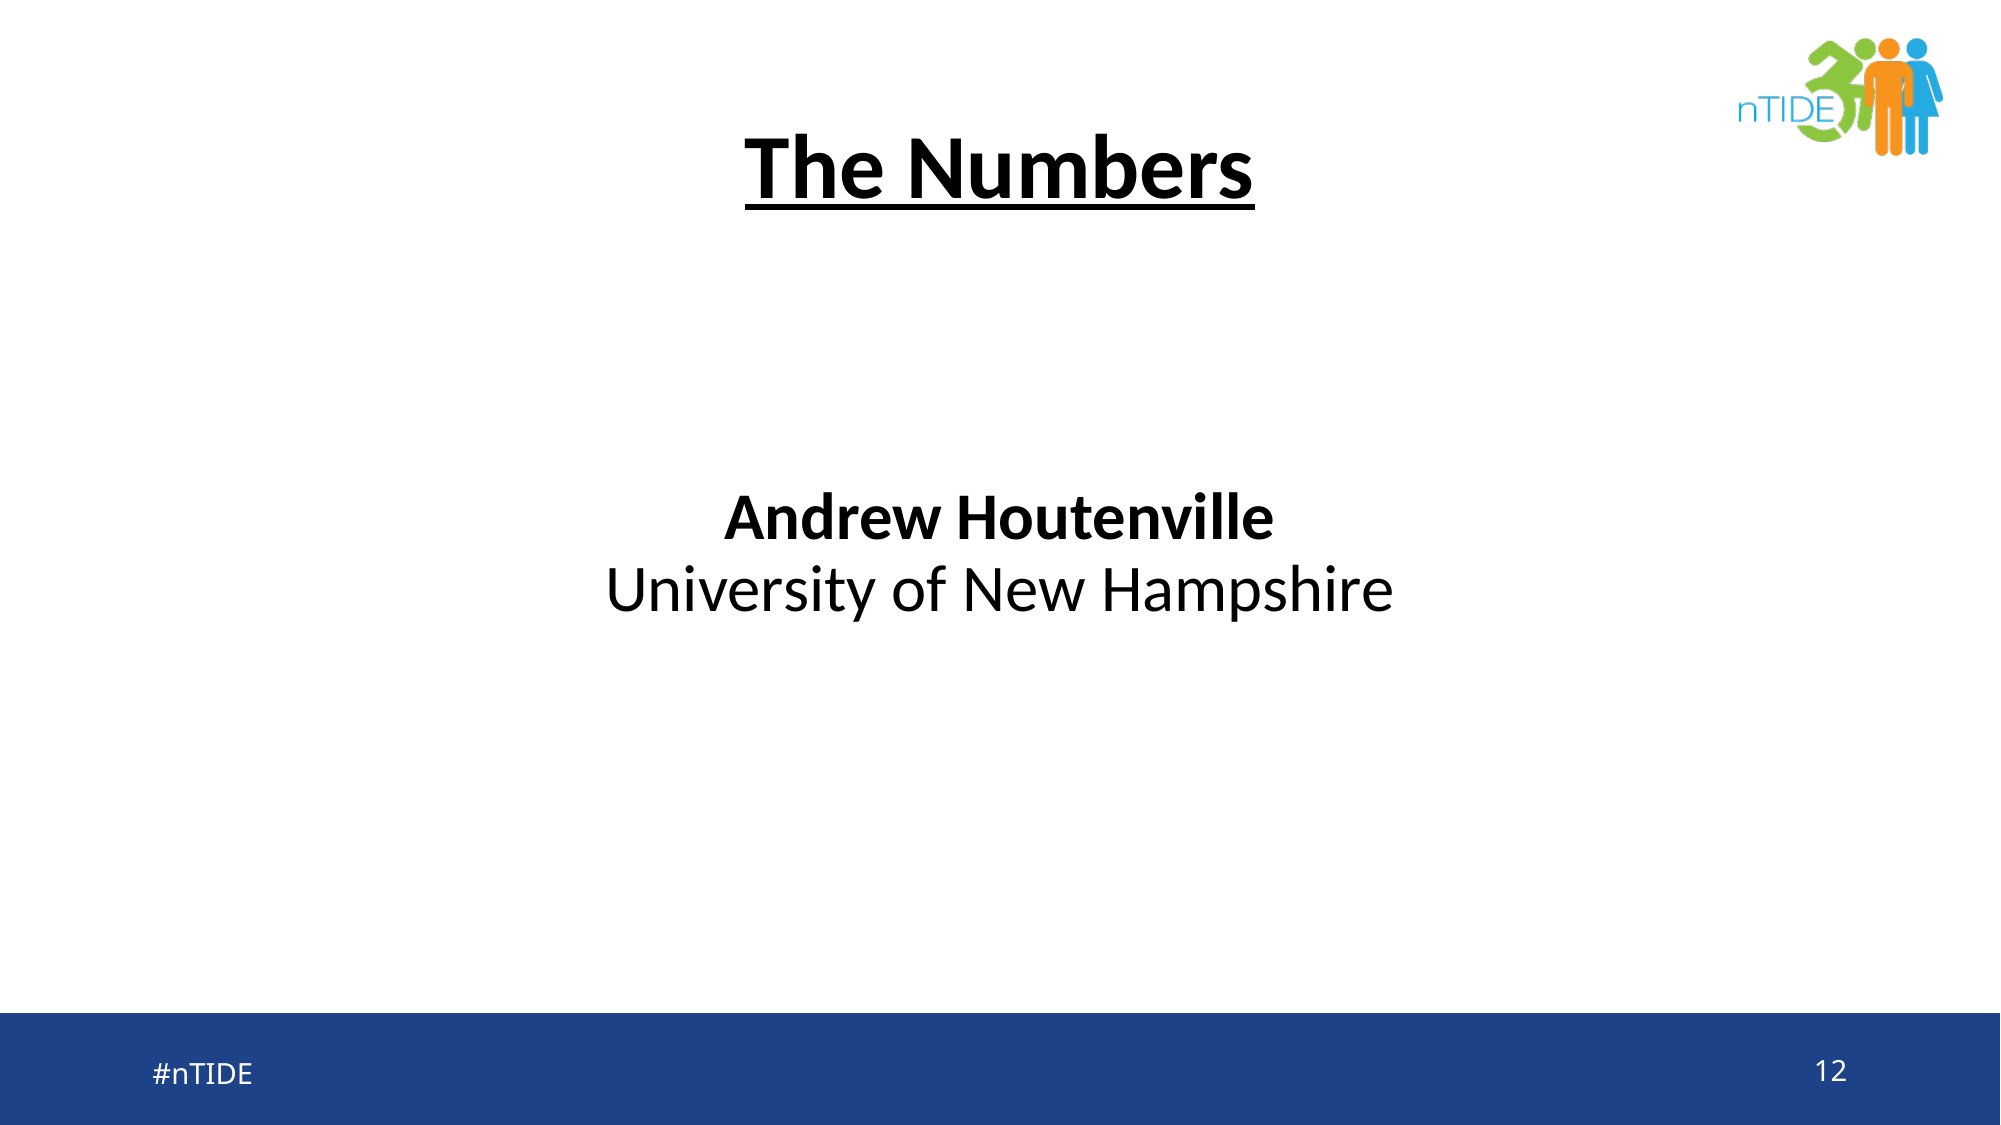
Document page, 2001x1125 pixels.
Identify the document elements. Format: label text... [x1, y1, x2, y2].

picture [1731, 34, 1952, 167]
title The Numbers [137, 59, 1863, 278]
slide_number 12 [1412, 1042, 1863, 1103]
slide_number #nTIDE [137, 1042, 588, 1103]
list Andrew Houtenville University of New Hampshire [137, 299, 1863, 1014]
